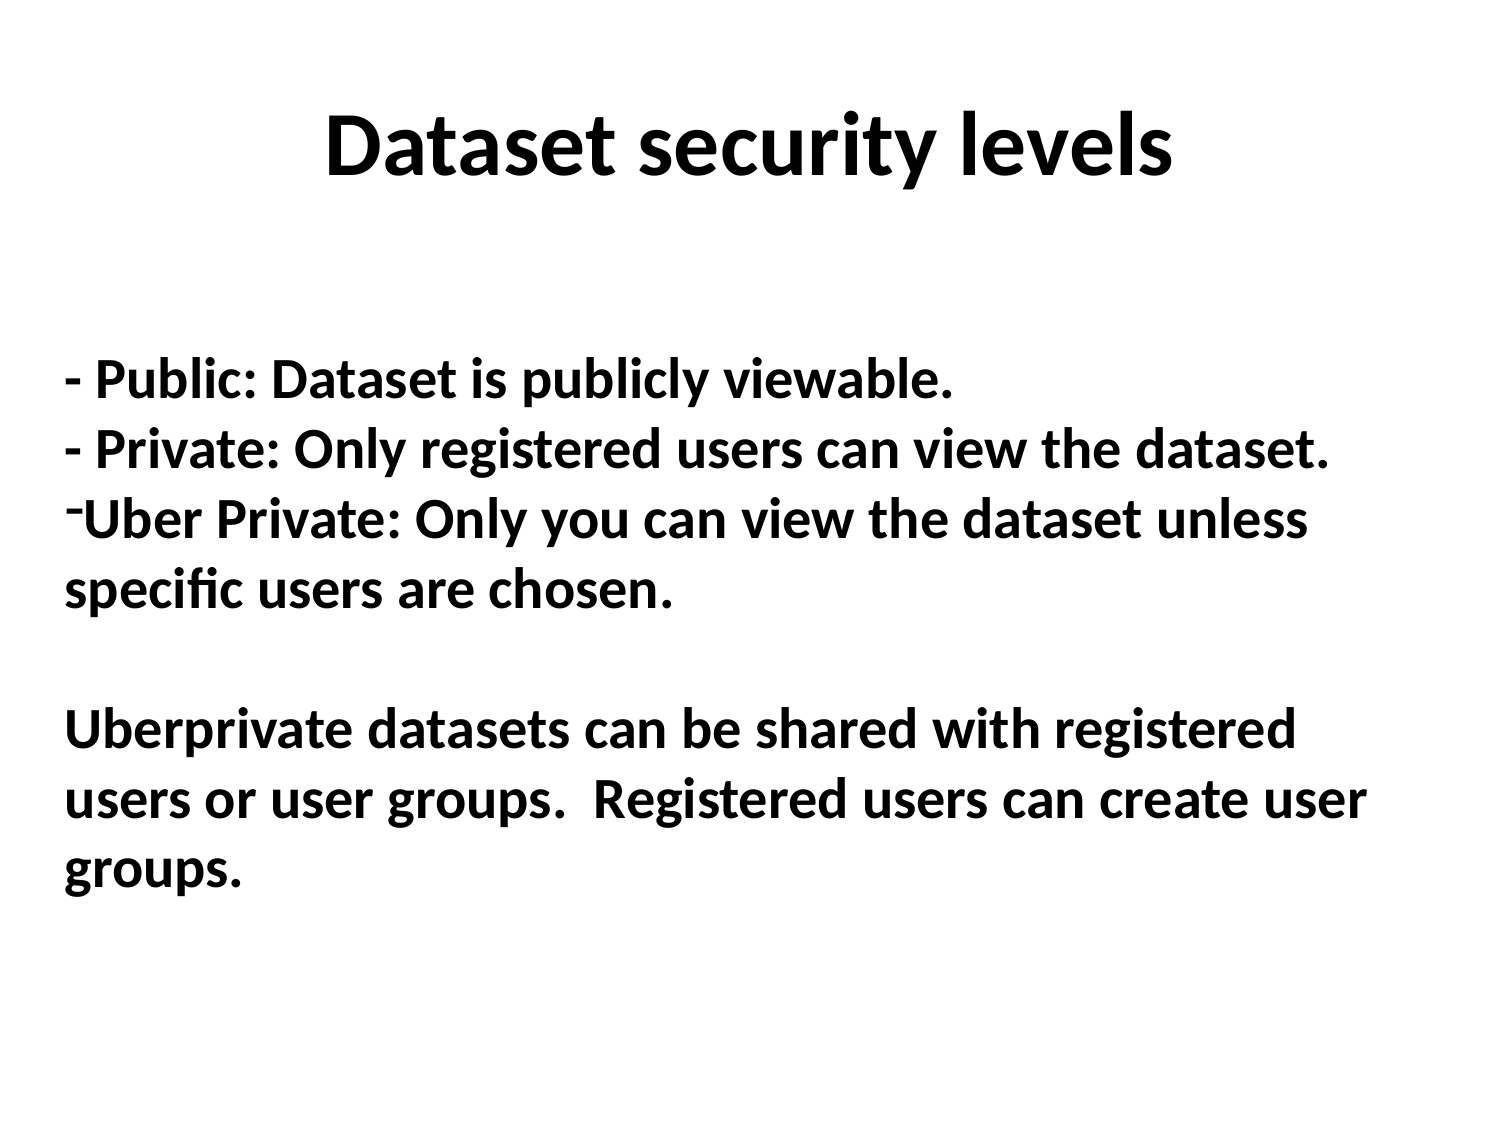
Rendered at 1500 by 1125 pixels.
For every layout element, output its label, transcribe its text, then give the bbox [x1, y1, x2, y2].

text_box - Public: Dataset is publicly viewable. - Private: Only registered users can view the dataset. Uber Private: Only you can view the dataset unless specific users are chosen. Uberprivate datasets can be shared with registered users or user groups. Registered users can create user groups. [50, 287, 1425, 907]
title Dataset security levels [75, 45, 1425, 233]
